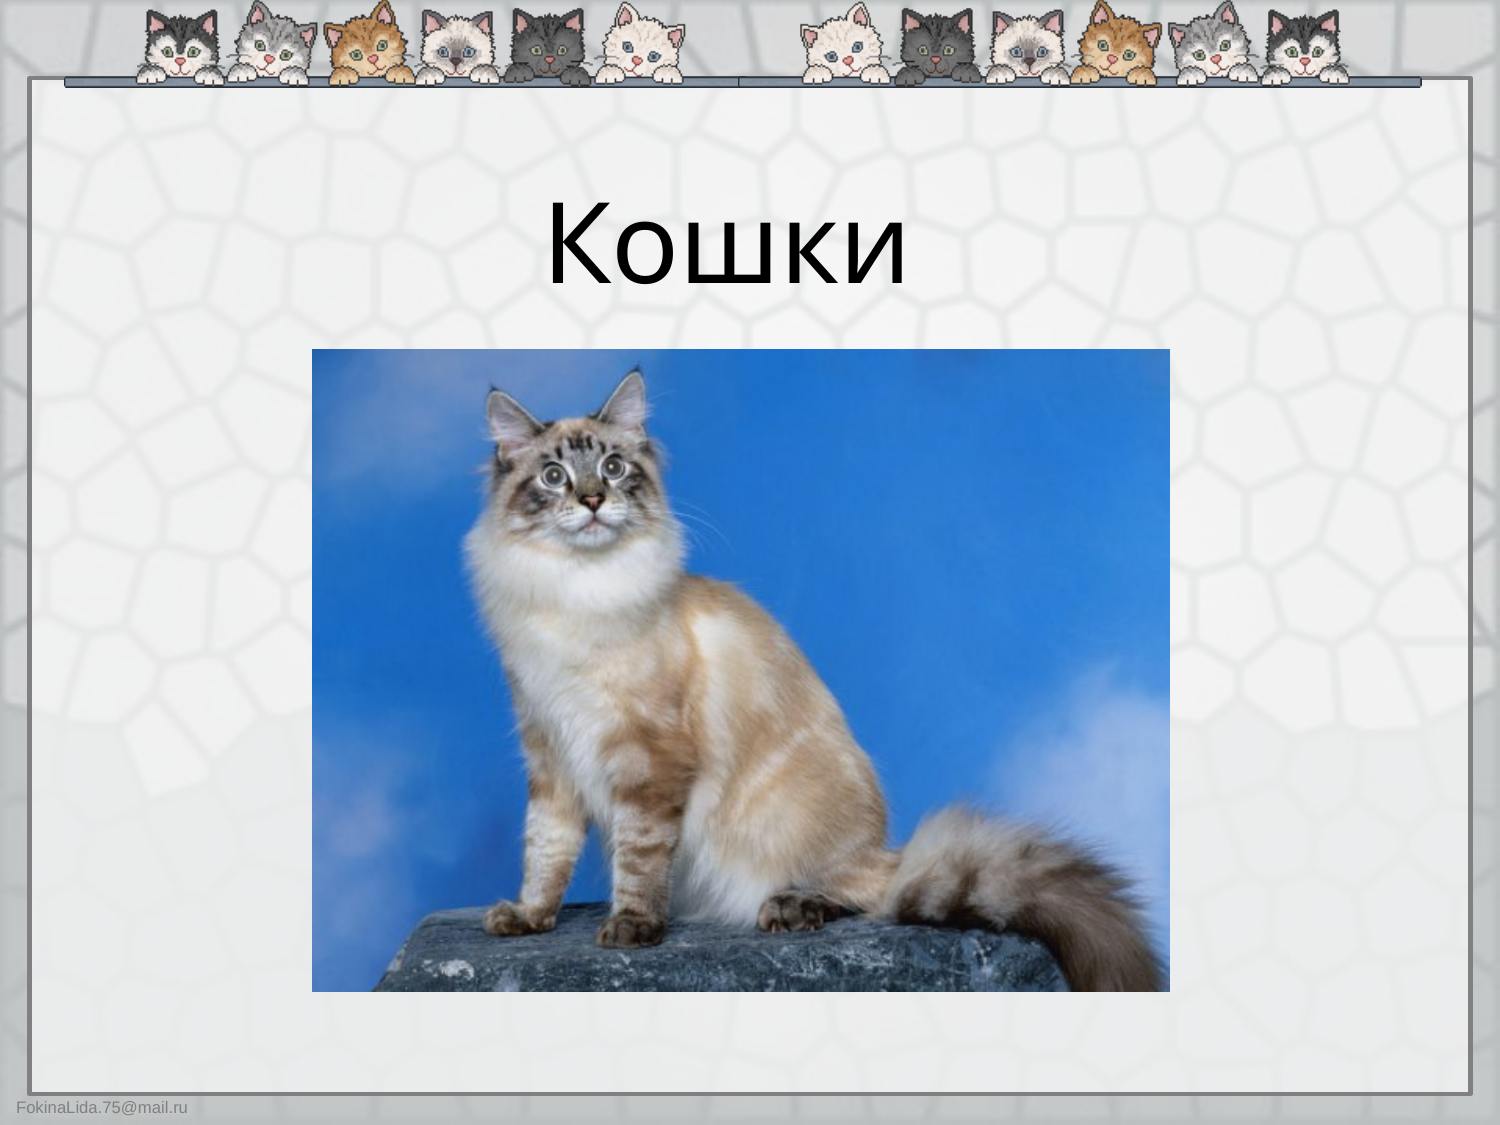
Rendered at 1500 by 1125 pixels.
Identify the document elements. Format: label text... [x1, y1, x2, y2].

picture [0, 0, 1500, 1125]
text_box Кошки [527, 163, 961, 314]
